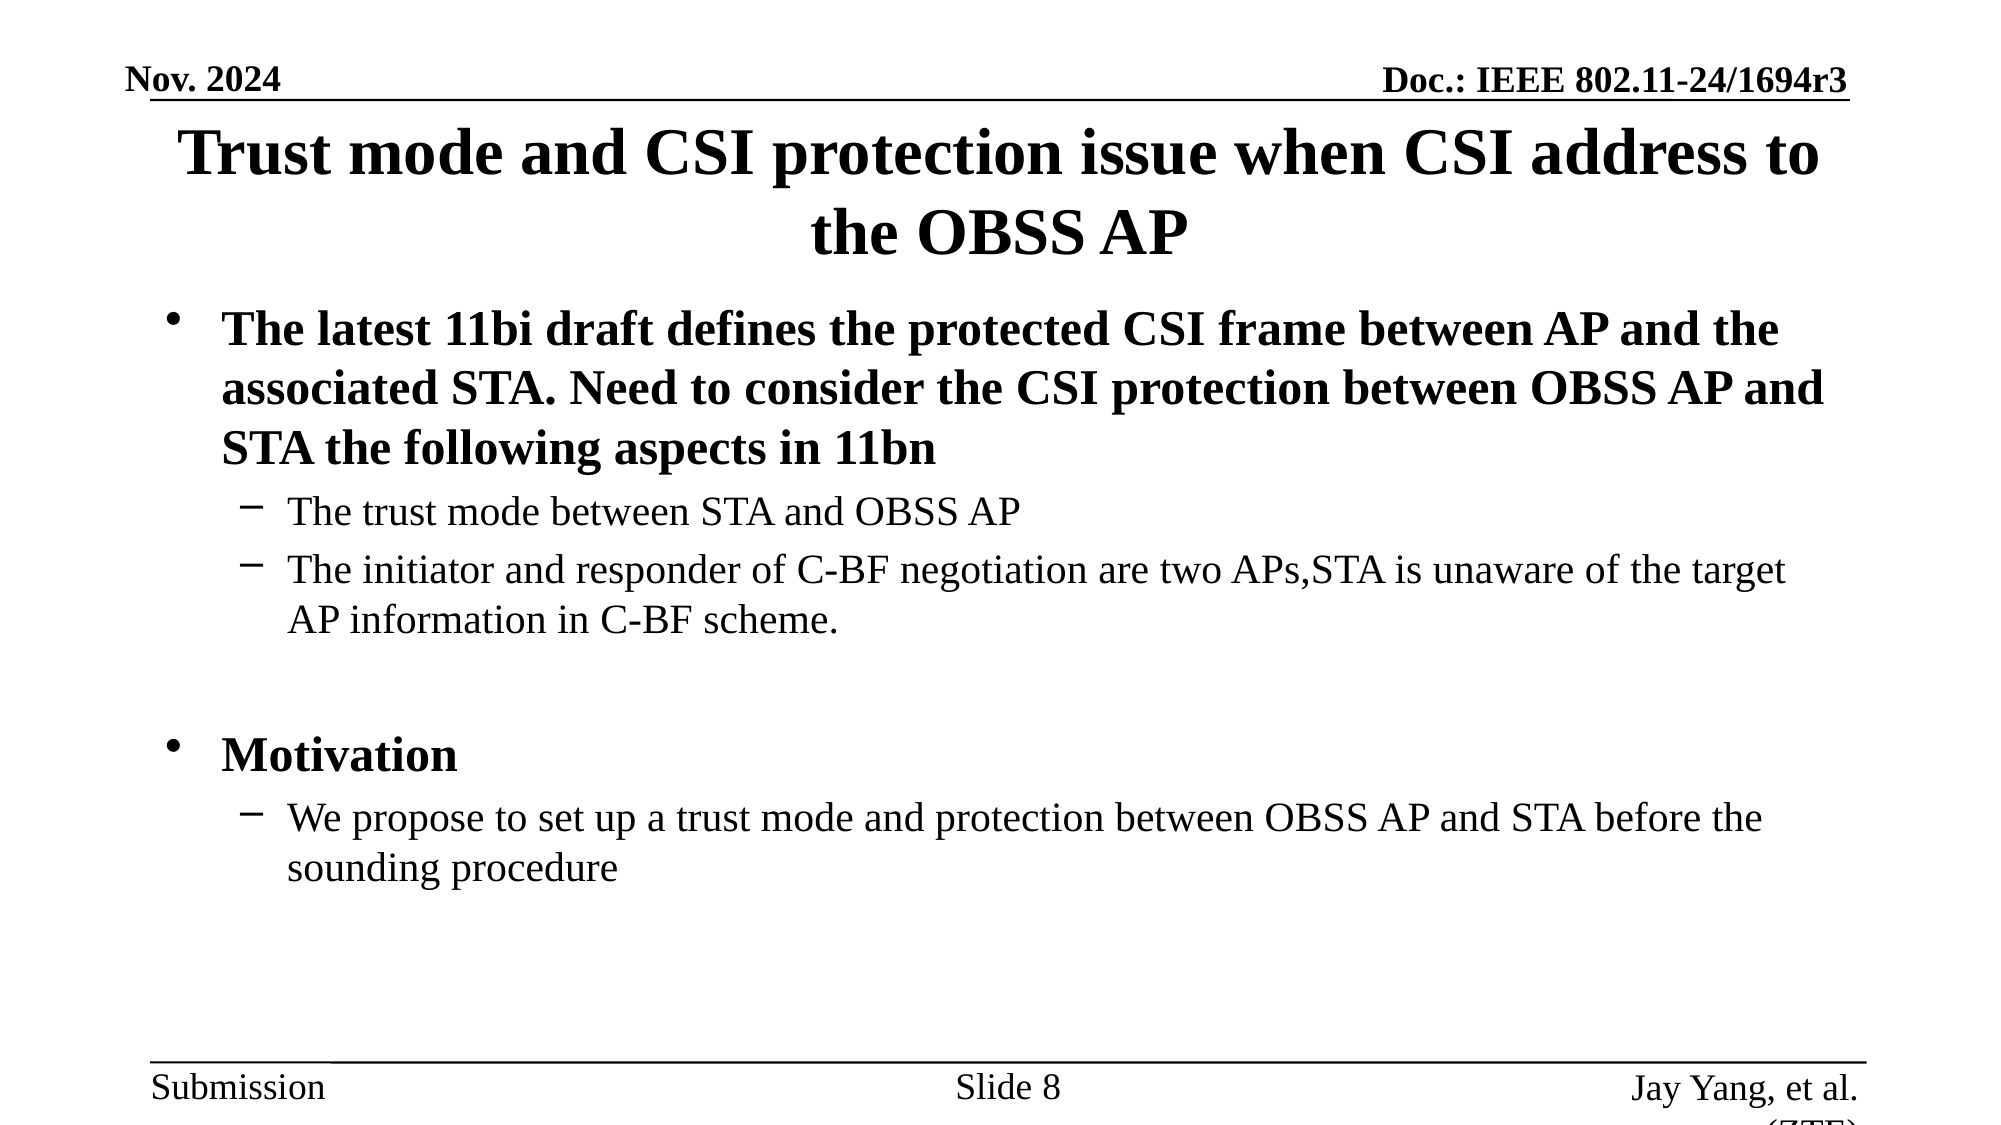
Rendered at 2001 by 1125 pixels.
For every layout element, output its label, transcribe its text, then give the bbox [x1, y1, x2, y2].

slide_number Slide [942, 1061, 1075, 1108]
list The latest 11bi draft defines the protected CSI frame between AP and the associated STA. Need to consider the CSI protection between OBSS AP and STA the following aspects in 11bn The trust mode between STA and OBSS AP The initiator and responder of C-BF negotiation are two APs,STA is unaware of the target AP information in C-BF scheme. Motivation We propose to set up a trust mode and protection between OBSS AP and STA before the sounding procedure [149, 287, 1851, 1015]
footer Jay Yang, et al. (ZTE) [1529, 1062, 1860, 1109]
title Trust mode and CSI protection issue when CSI address to the OBSS AP [149, 112, 1851, 263]
